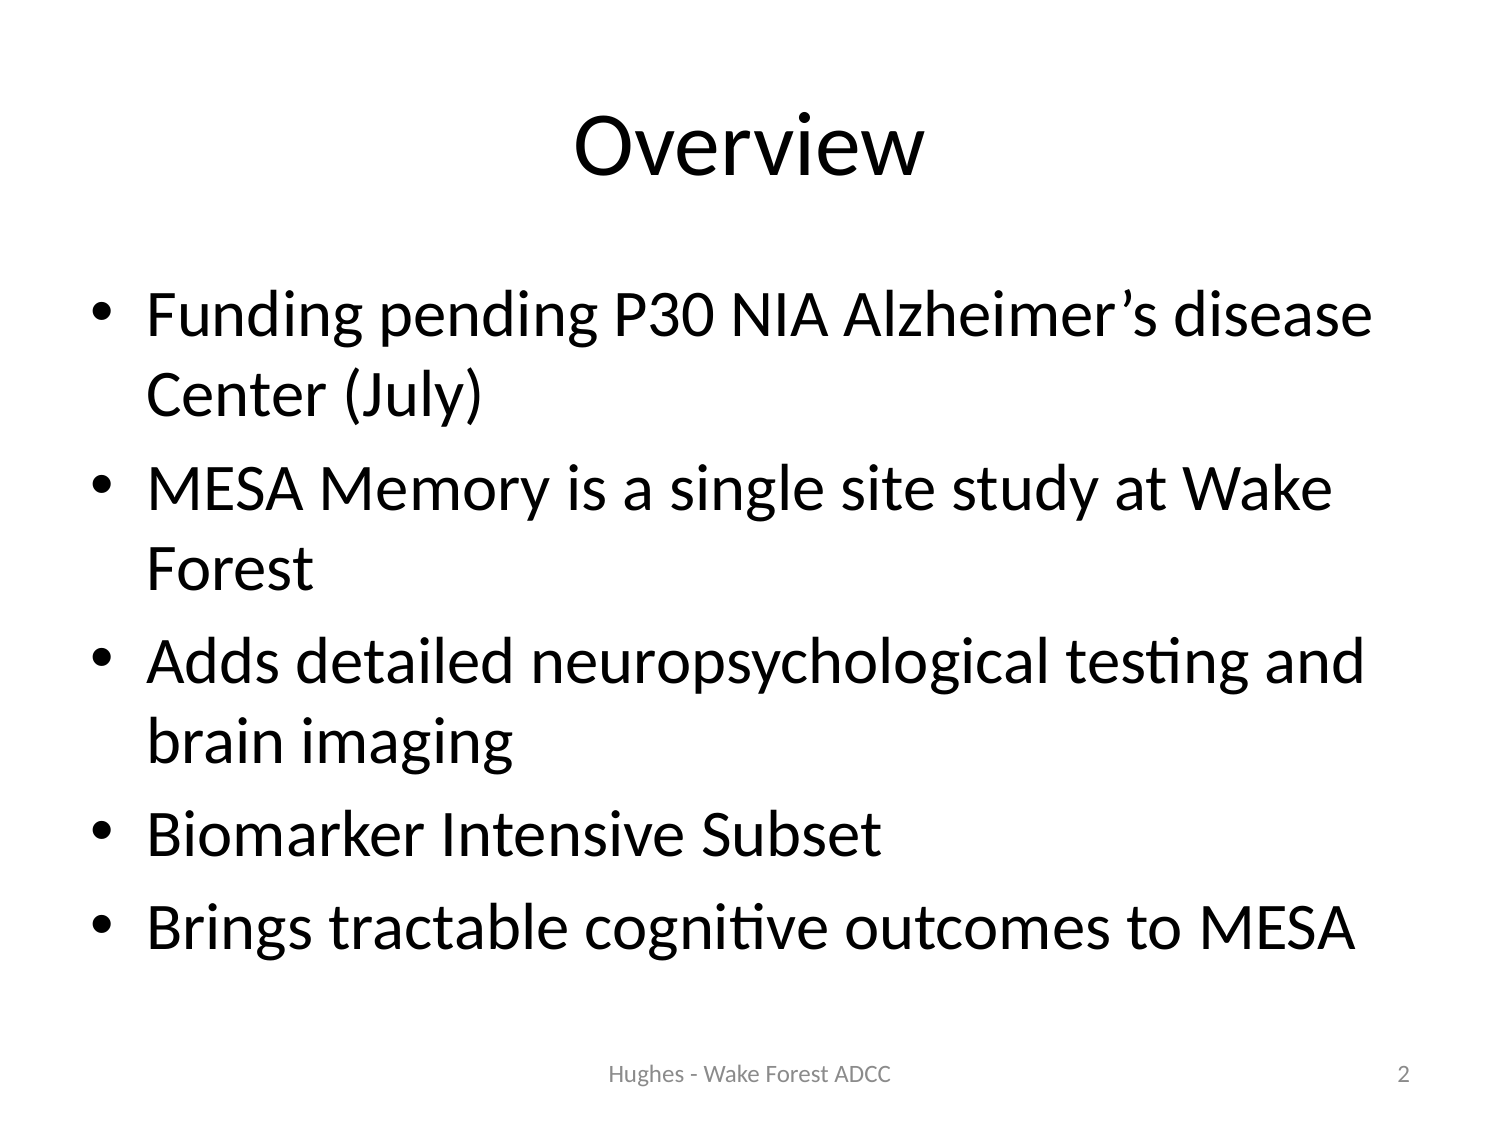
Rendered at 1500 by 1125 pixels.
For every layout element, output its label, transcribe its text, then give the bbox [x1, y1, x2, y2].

footer Hughes - Wake Forest ADCC [512, 1042, 988, 1103]
list Funding pending P30 NIA Alzheimer’s disease Center (July) MESA Memory is a single site study at Wake Forest Adds detailed neuropsychological testing and brain imaging Biomarker Intensive Subset Brings tractable cognitive outcomes to MESA [75, 262, 1425, 1005]
title Overview [75, 45, 1425, 233]
slide_number 2 [1074, 1042, 1425, 1103]
